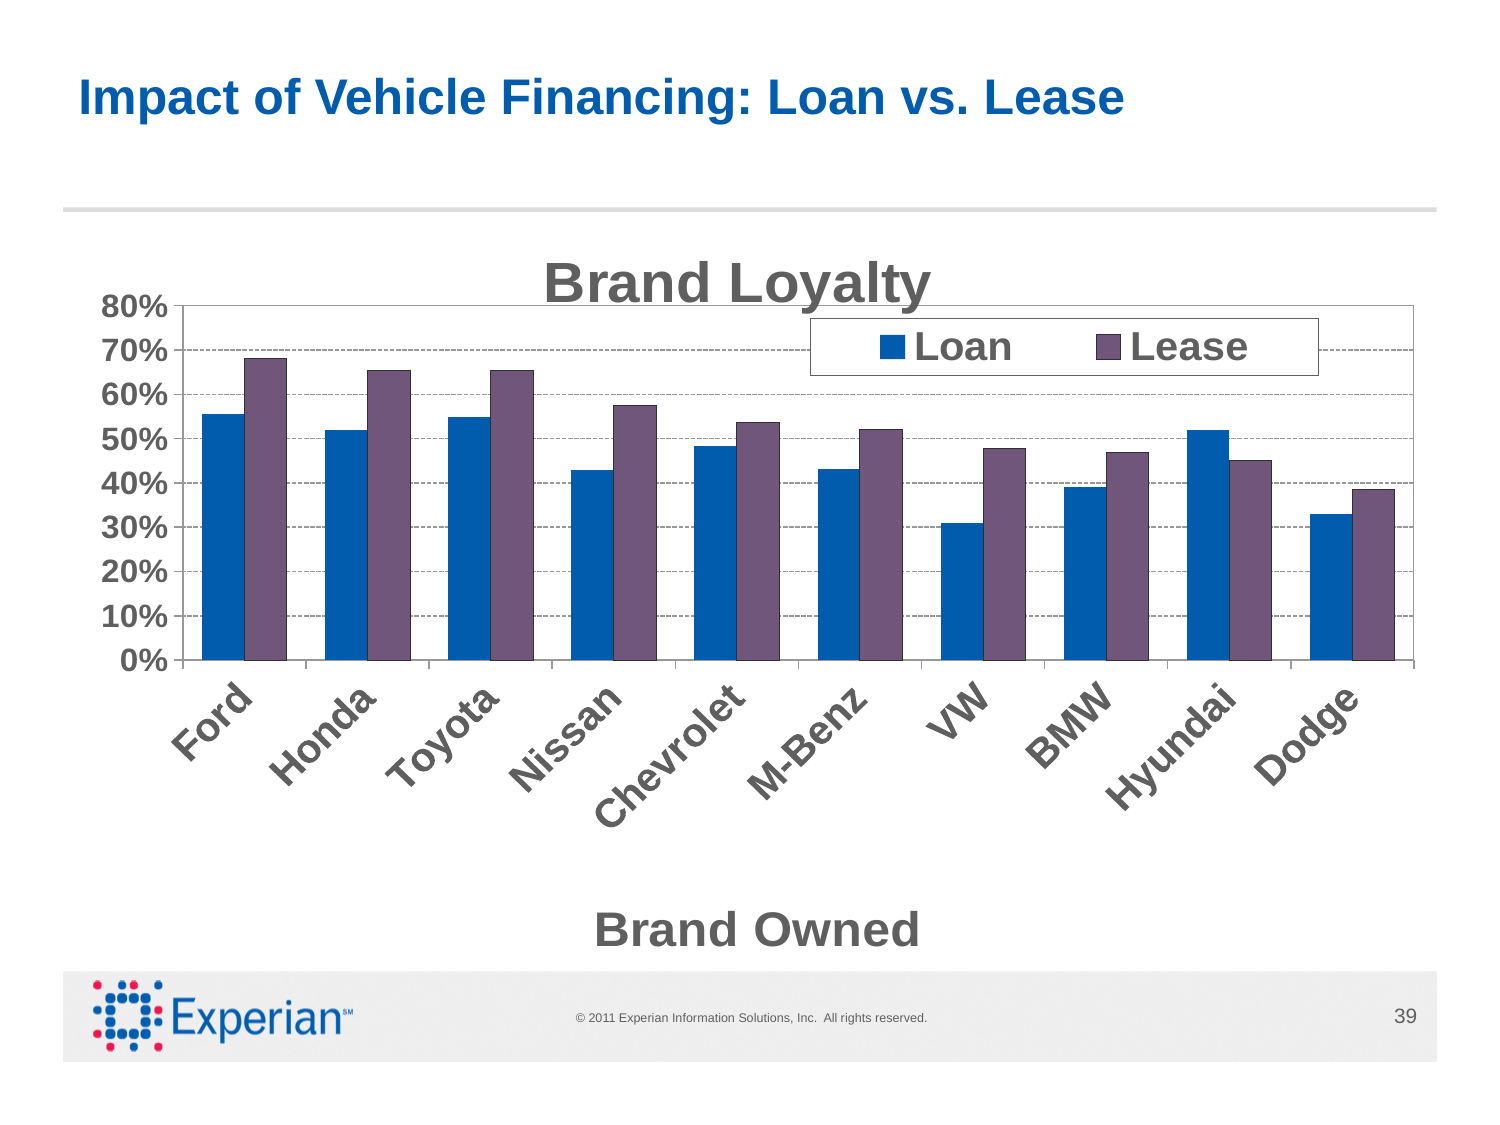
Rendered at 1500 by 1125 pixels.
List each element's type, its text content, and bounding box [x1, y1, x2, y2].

picture [63, 972, 1437, 1062]
title Impact of Vehicle Financing: Loan vs. Lease [63, 63, 1339, 191]
chart [37, 212, 1440, 972]
